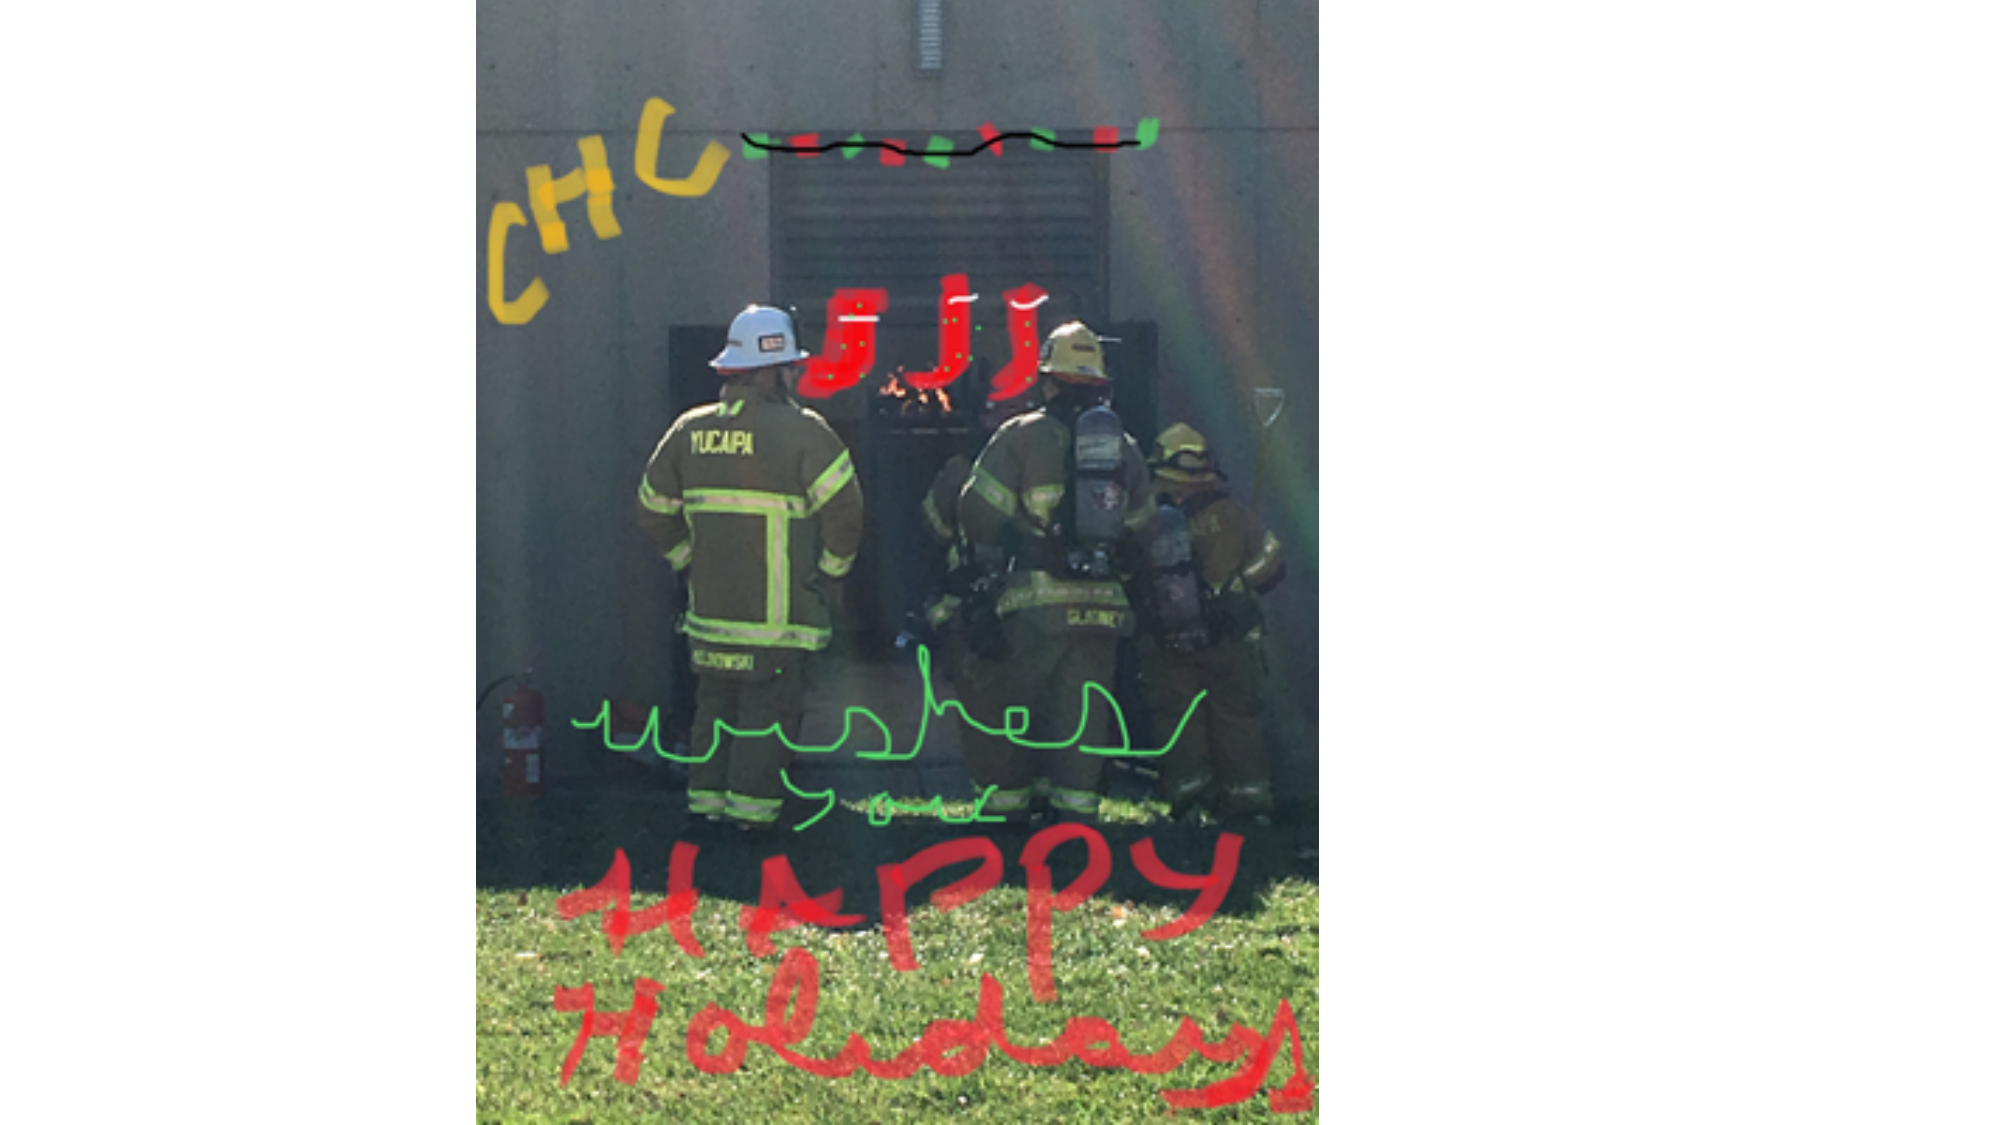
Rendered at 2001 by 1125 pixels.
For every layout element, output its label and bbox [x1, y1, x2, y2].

picture [476, 0, 1319, 1125]
